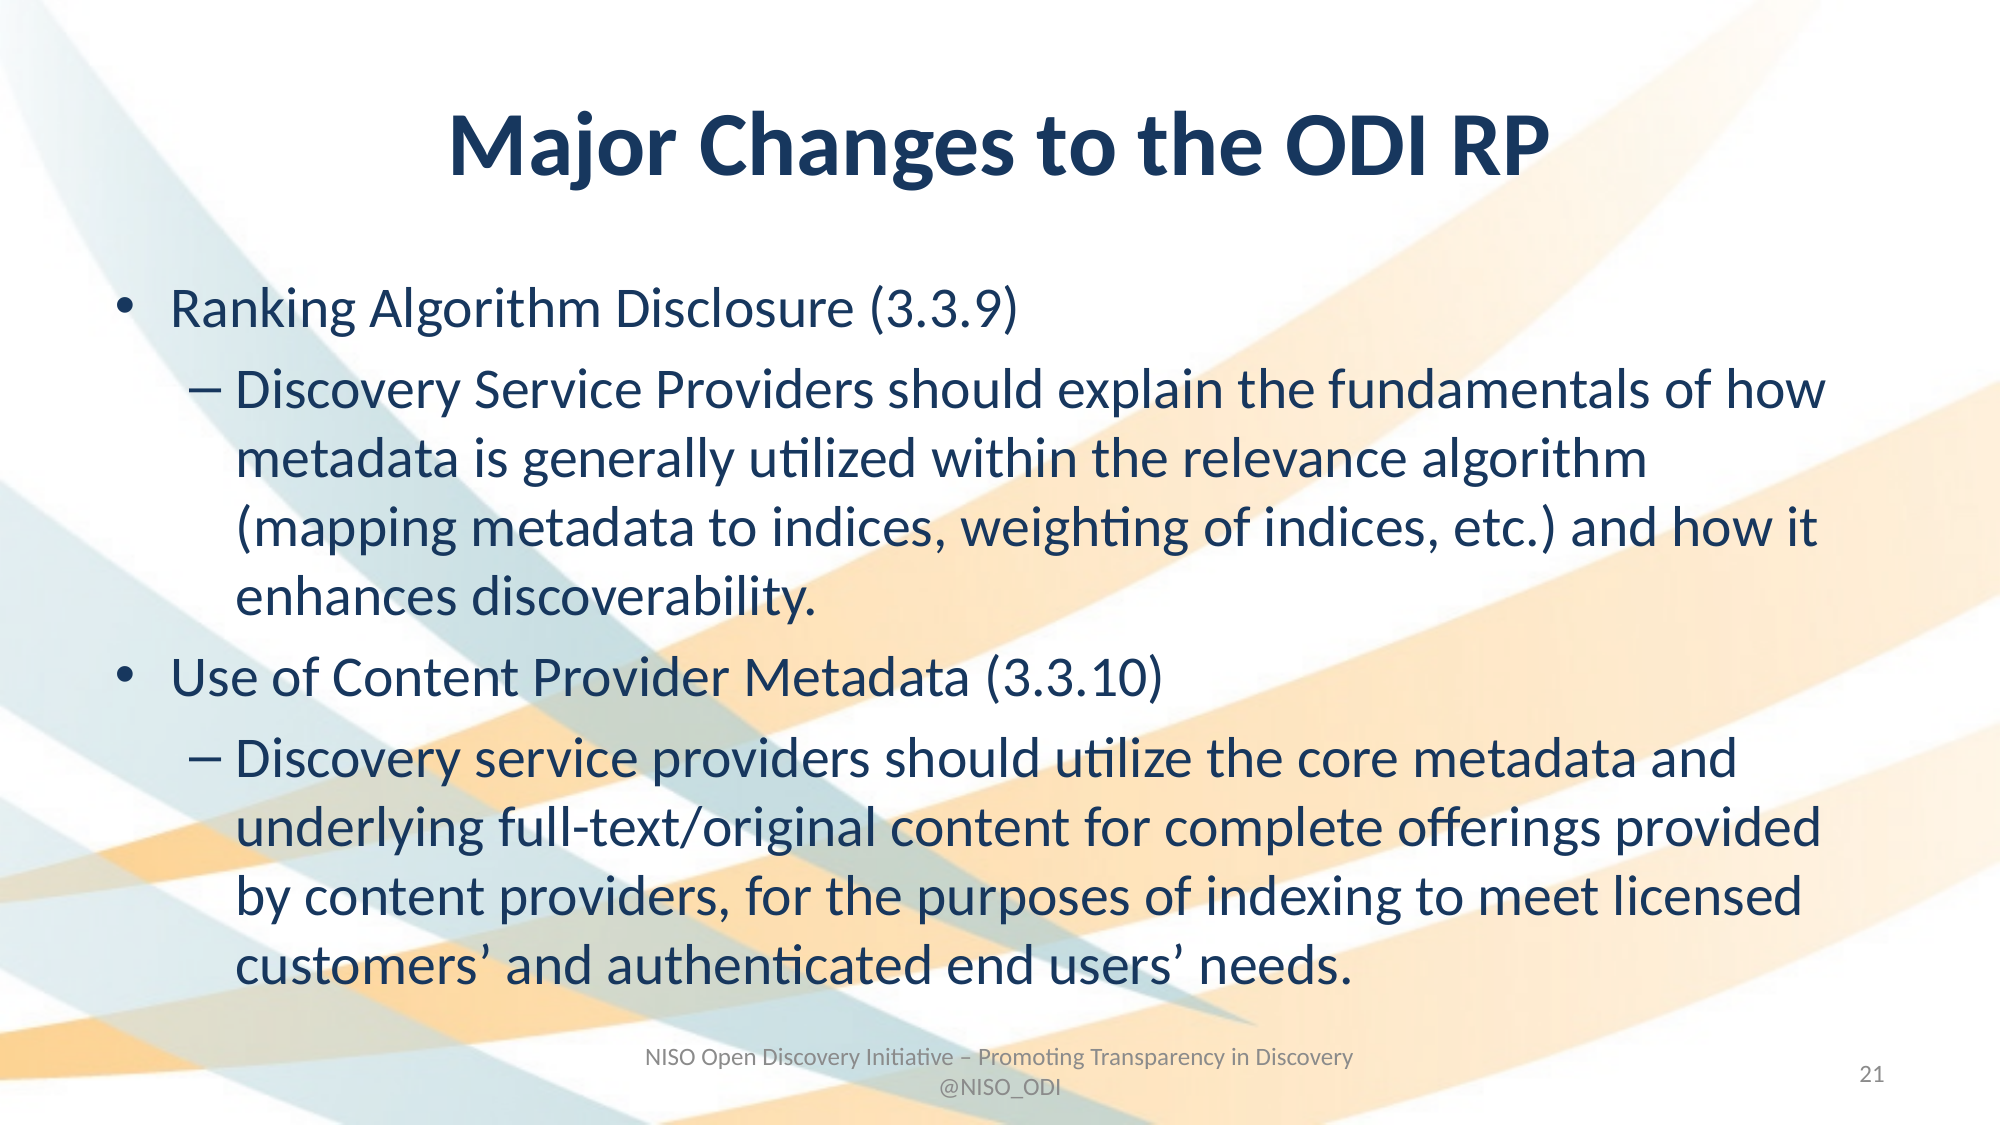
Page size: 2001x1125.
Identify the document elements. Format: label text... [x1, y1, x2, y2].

footer NISO Open Discovery Initiative – Promoting Transparency in Discovery @NISO_ODI [585, 1040, 1415, 1100]
slide_number 20 [1433, 1042, 1900, 1103]
list Ranking Algorithm Disclosure (3.3.9) Discovery Service Providers should explain the fundamentals of how metadata is generally utilized within the relevance algorithm (mapping metadata to indices, weighting of indices, etc.) and how it enhances discoverability. Use of Content Provider Metadata (3.3.10) Discovery service providers should utilize the core metadata and underlying full-text/original content for complete offerings provided by content providers, for the purposes of indexing to meet licensed customers’ and authenticated end users’ needs. [99, 262, 1900, 1005]
title Major Changes to the ODI RP [99, 45, 1900, 233]
